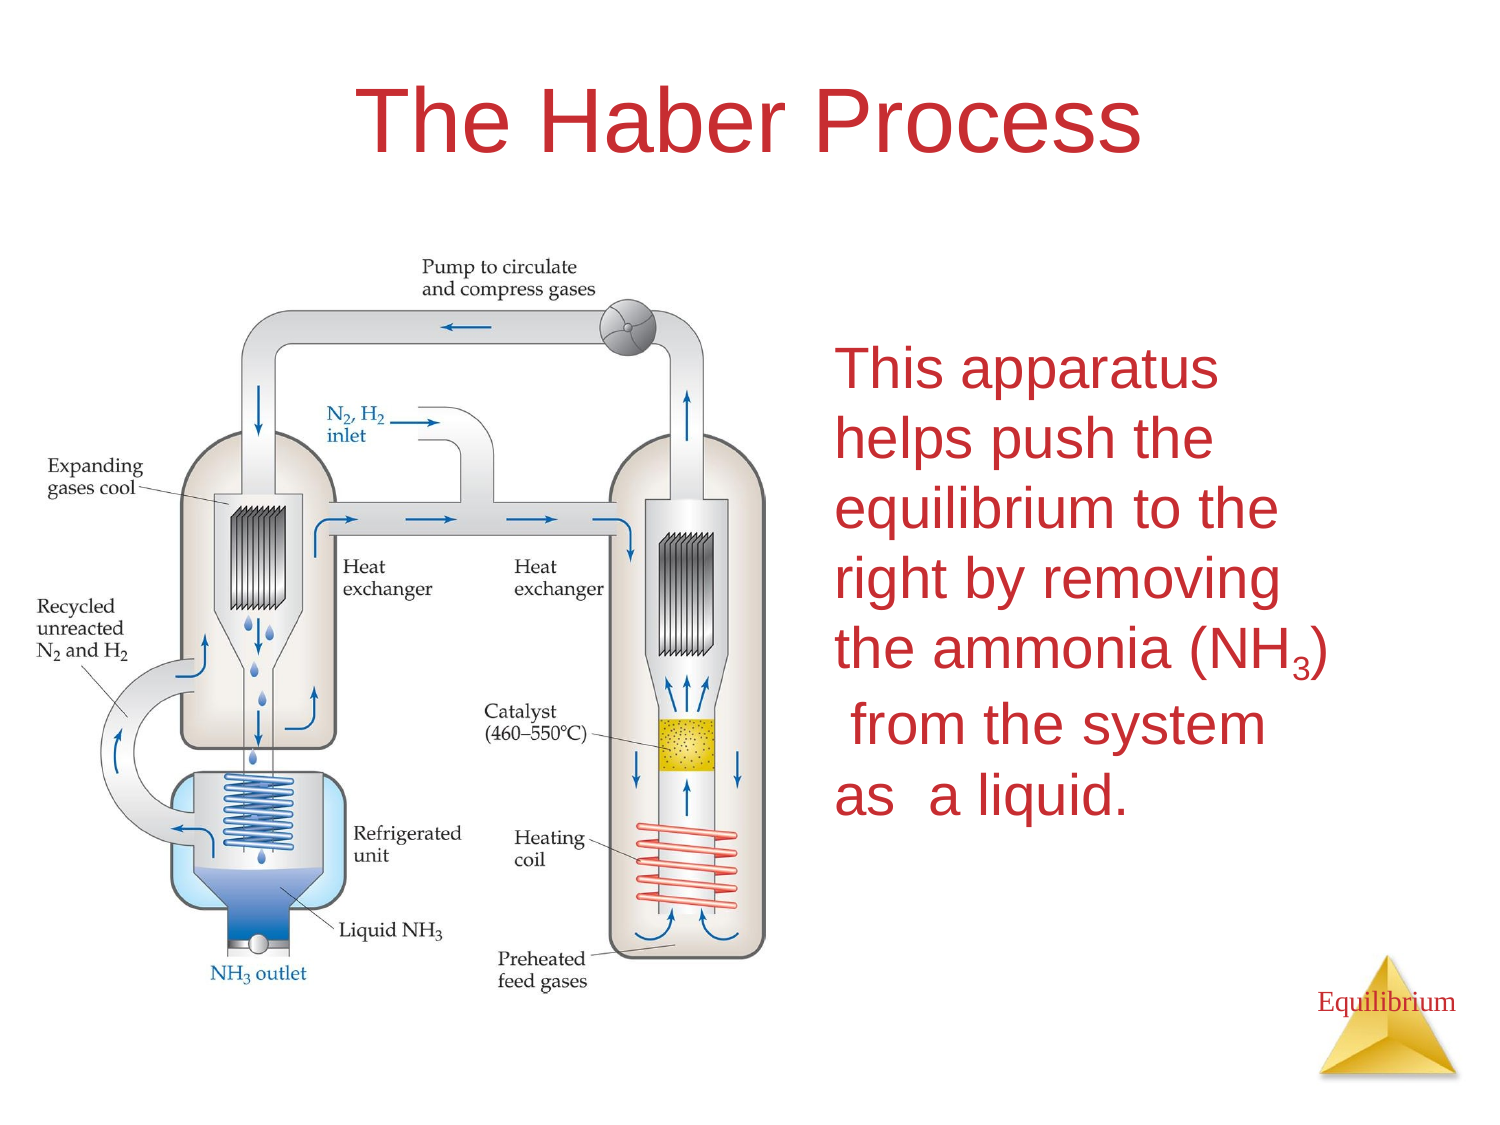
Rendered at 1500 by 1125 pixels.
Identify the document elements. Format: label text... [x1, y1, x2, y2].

text_box [34, 255, 770, 995]
picture [1316, 953, 1466, 1086]
text_box This apparatus helps push the equilibrium to the right by removing the ammonia (NH3) from the system as a liquid. [828, 328, 1340, 827]
title The Haber Process [352, 59, 1147, 249]
footer Equilibrium [1315, 982, 1458, 1125]
